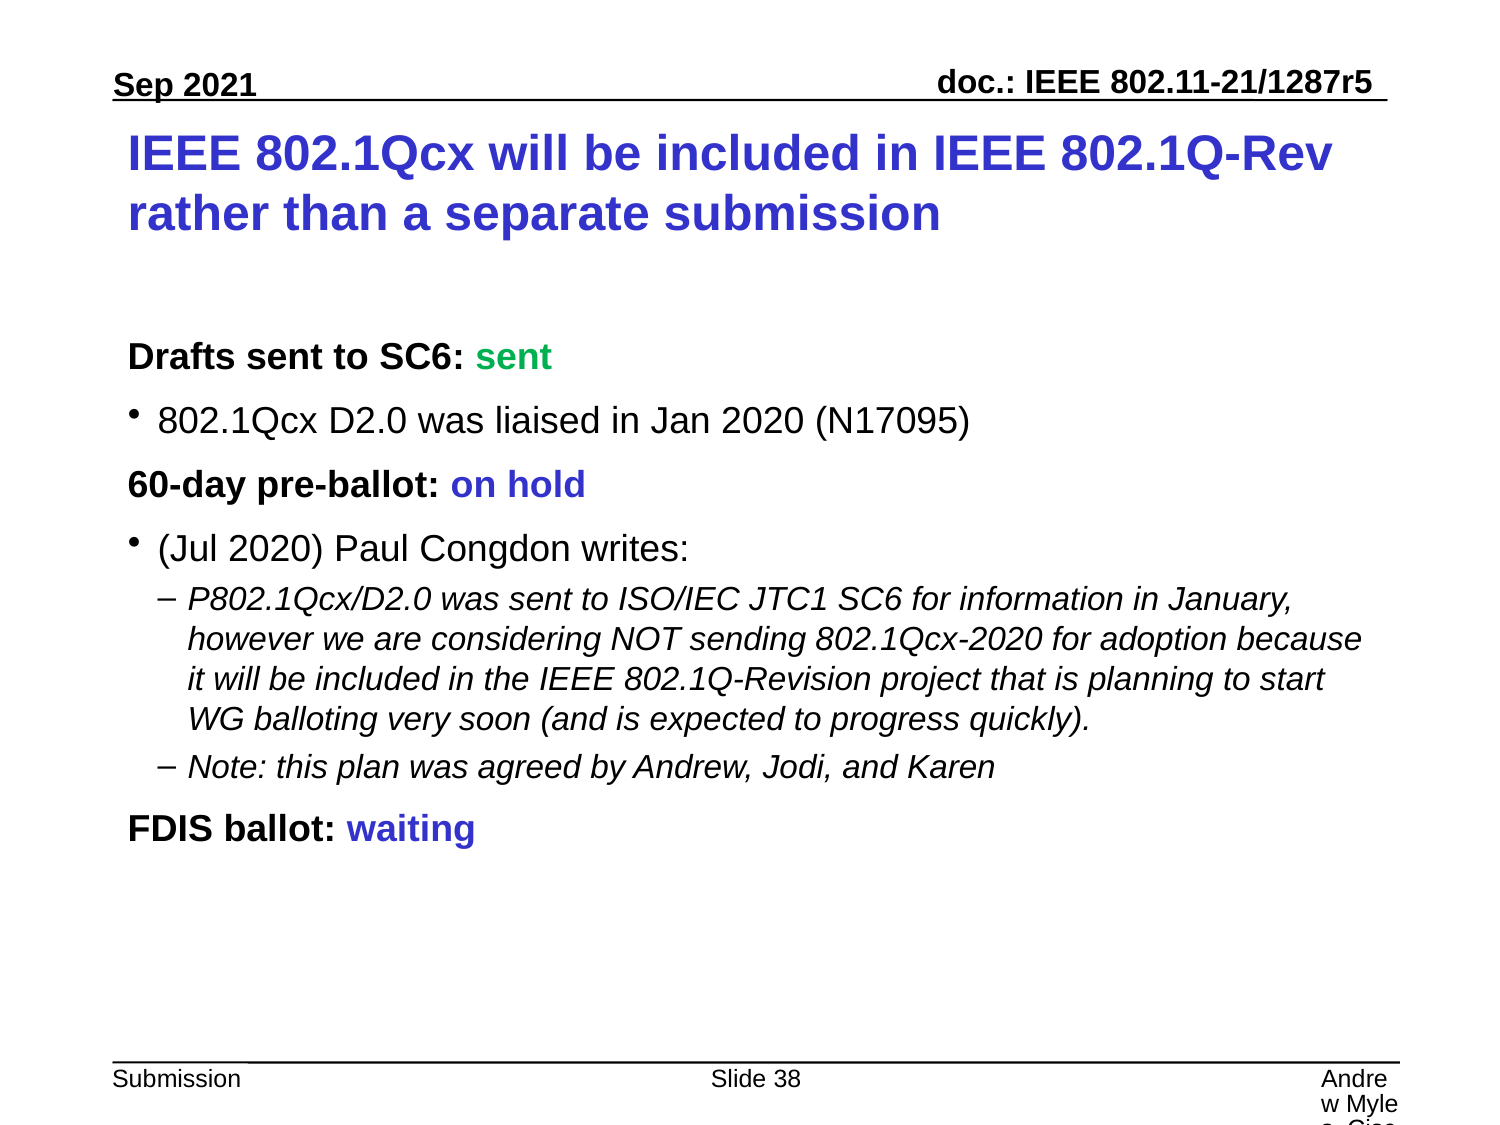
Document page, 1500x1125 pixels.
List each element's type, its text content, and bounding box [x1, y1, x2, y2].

footer Andrew Myles, Cisco [1320, 1061, 1402, 1093]
list Drafts sent to SC6: sent 802.1Qcx D2.0 was liaised in Jan 2020 (N17095) 60-day pre-ballot: on hold (Jul 2020) Paul Congdon writes: P802.1Qcx/D2.0 was sent to ISO/IEC JTC1 SC6 for information in January, however we are considering NOT sending 802.1Qcx-2020 for adoption because it will be included in the IEEE 802.1Q-Revision project that is planning to start WG balloting very soon (and is expected to progress quickly). Note: this plan was agreed by Andrew, Jodi, and Karen FDIS ballot: waiting [112, 324, 1388, 1000]
slide_number Slide 38 [709, 1061, 803, 1093]
title IEEE 802.1Qcx will be included in IEEE 802.1Q-Rev rather than a separate submission [112, 112, 1388, 288]
